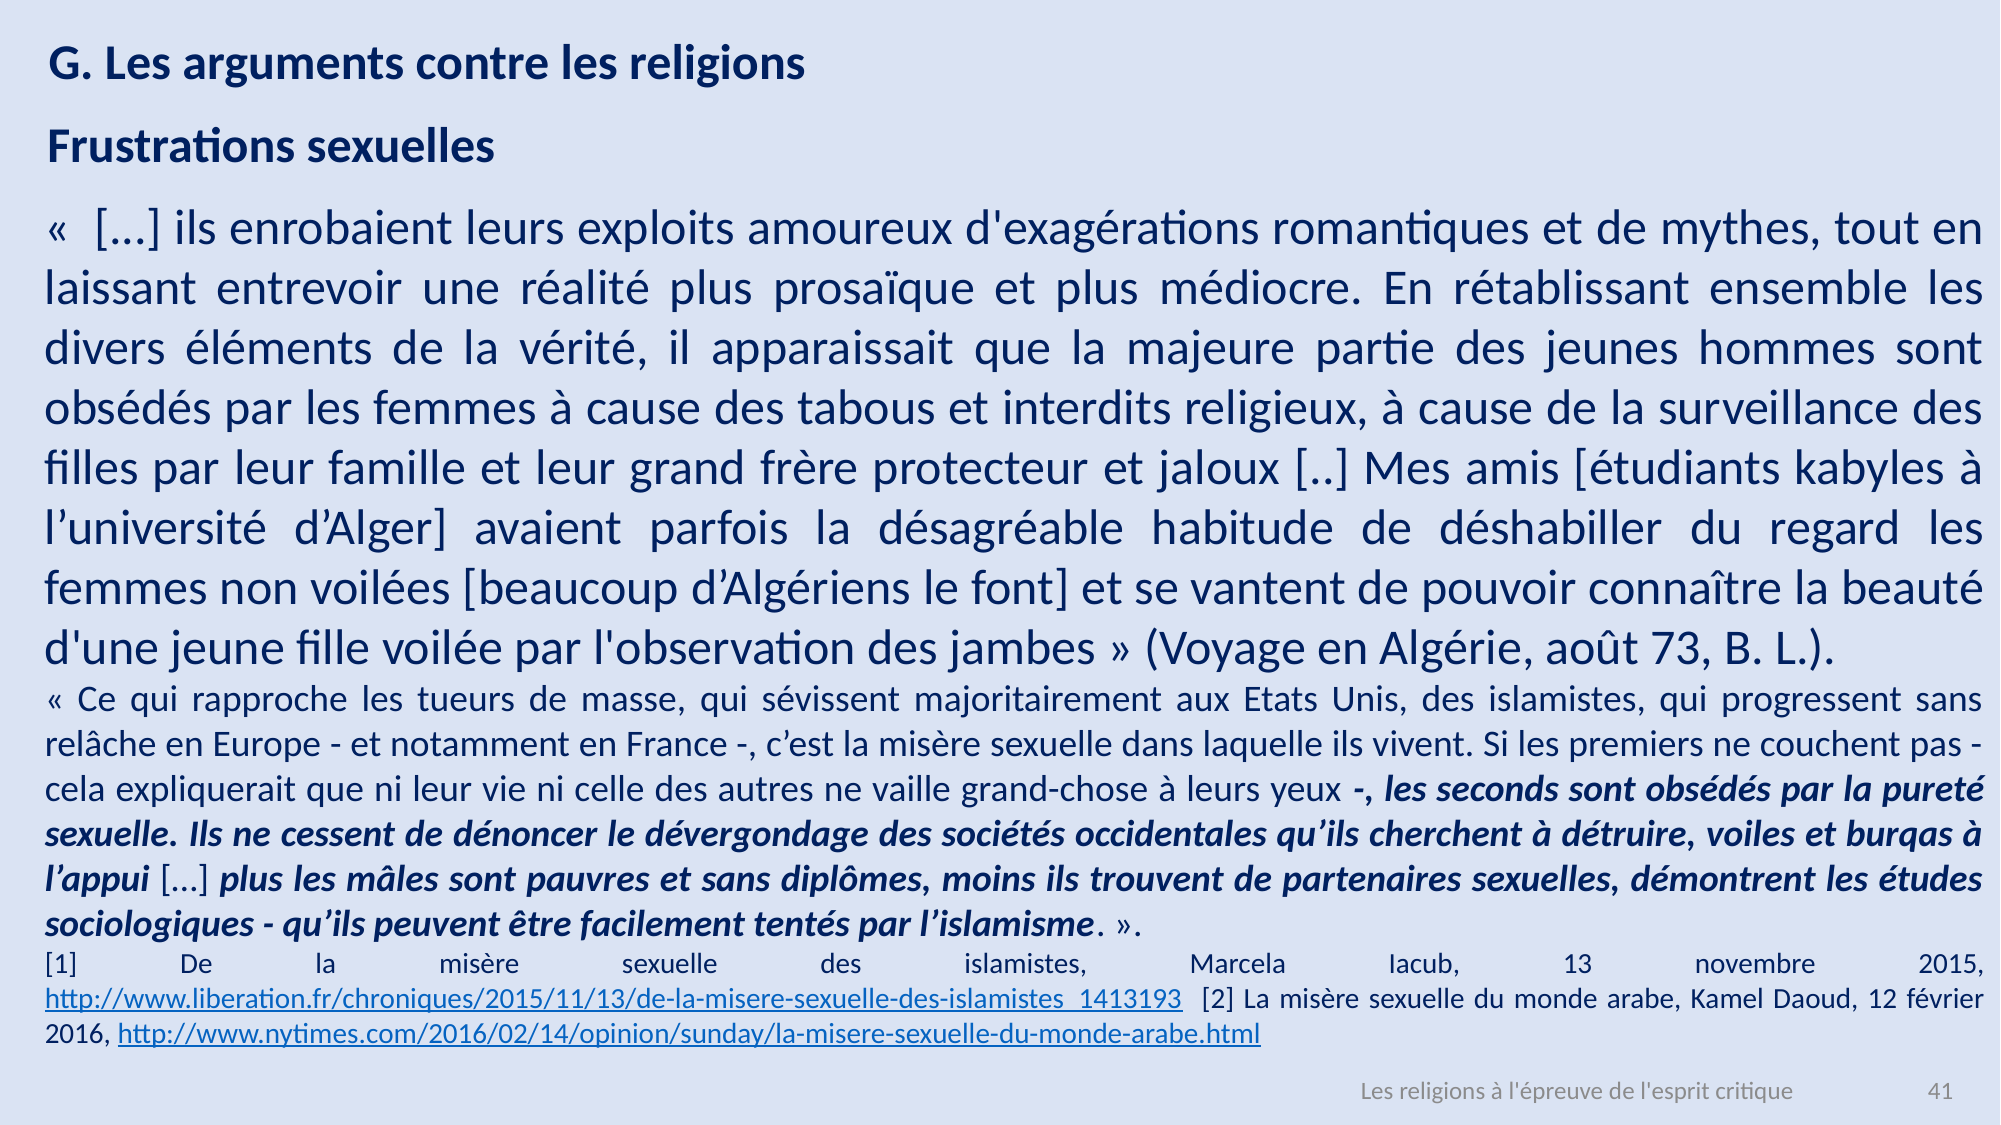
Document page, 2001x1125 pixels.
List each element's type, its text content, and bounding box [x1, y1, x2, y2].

text_box G. Les arguments contre les religions [33, 22, 822, 98]
footer Les religions à l'épreuve de l'esprit critique [1328, 1059, 1827, 1120]
text_box « [...] ils enrobaient leurs exploits amoureux d'exagérations romantiques et de mythes, tout en laissant entrevoir une réalité plus prosaïque et plus médiocre. En rétablissant ensemble les divers éléments de la vérité, il apparaissait que la majeure partie des jeunes hommes sont obsédés par les femmes à cause des tabous et interdits religieux, à cause de la surveillance des filles par leur famille et leur grand frère protecteur et jaloux [..] Mes amis [étudiants kabyles à l’université d’Alger] avaient parfois la désagréable habitude de déshabiller du regard les femmes non voilées [beaucoup d’Algériens le font] et se vantent de pouvoir connaître la beauté d'une jeune fille voilée par l'observation des jambes » (Voyage en Algérie, août 73, B. L.). « Ce qui rapproche les tueurs de masse, qui sévissent majoritairement aux Etats Unis, des islamistes, qui progressent sans relâche en Europe - et notamment en France -, c’est la misère sexuelle dans laquelle ils vivent. Si les premiers ne couchent pas - cela expliquerait que ni leur vie ni celle des autres ne vaille grand-chose à leurs yeux -, les seconds sont obsédés par la pureté sexuelle. Ils ne cessent de dénoncer le dévergondage des sociétés occidentales qu’ils cherchent à détruire, voiles et burqas à l’appui […] plus les mâles sont pauvres et sans diplômes, moins ils trouvent de partenaires sexuelles, démontrent les études sociologiques - qu’ils peuvent être facilement tentés par l’islamisme. ». [1] De la misère sexuelle des islamistes, Marcela Iacub, 13 novembre 2015, http://www.liberation.fr/chroniques/2015/11/13/de-la-misere-sexuelle-des-islamistes_1413193 [2] La misère sexuelle du monde arabe, Kamel Daoud, 12 février 2016, http://www.nytimes.com/2016/02/14/opinion/sunday/la-misere-sexuelle-du-monde-arabe.html [30, 186, 2000, 1057]
slide_number 41 [1826, 1059, 1969, 1119]
text_box Frustrations sexuelles [32, 104, 511, 180]
